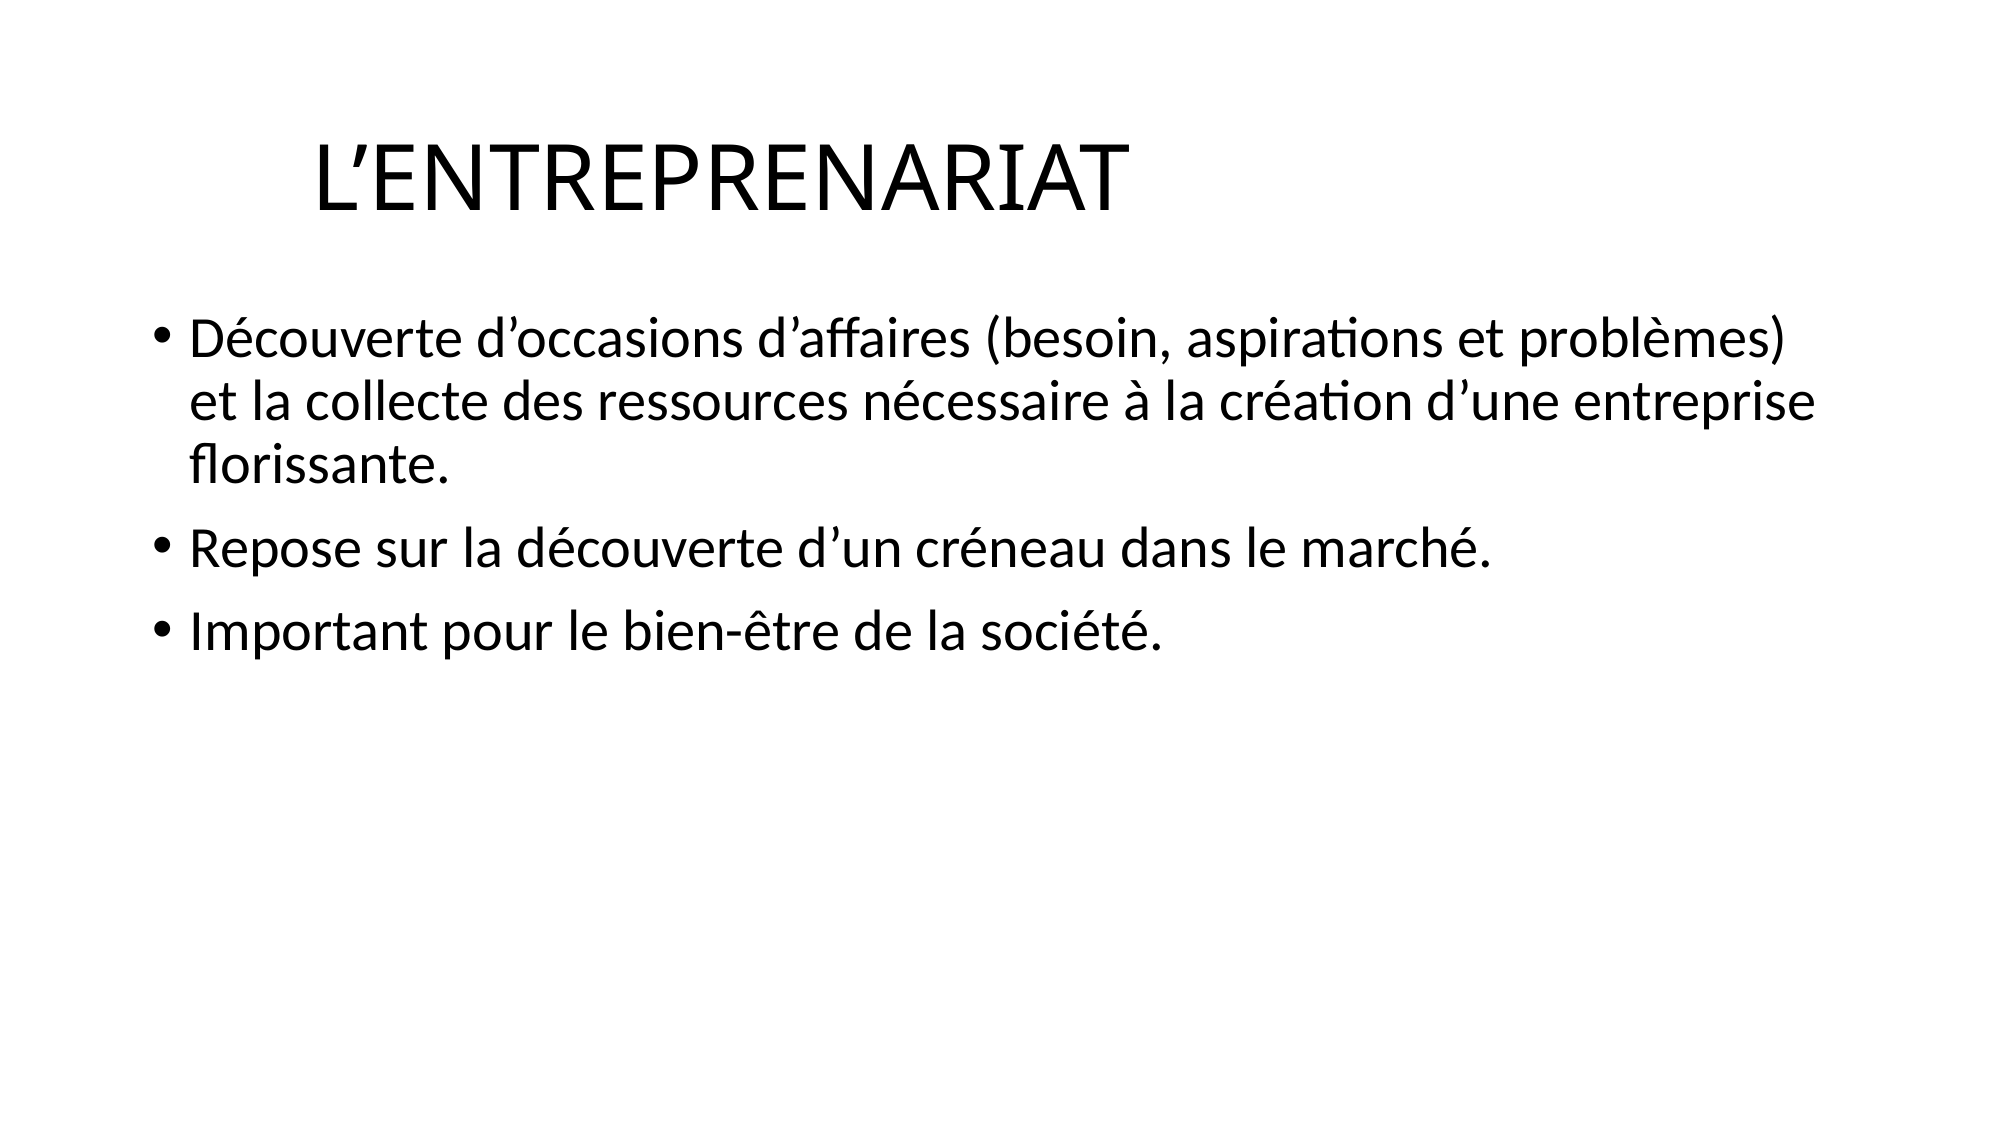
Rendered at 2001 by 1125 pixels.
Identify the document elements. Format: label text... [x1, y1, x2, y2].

title L’ENTREPRENARIAT [296, 93, 1647, 269]
list Découverte d’occasions d’affaires (besoin, aspirations et problèmes) et la collecte des ressources nécessaire à la création d’une entreprise florissante. Repose sur la découverte d’un créneau dans le marché. Important pour le bien-être de la société. [137, 299, 1863, 1014]
